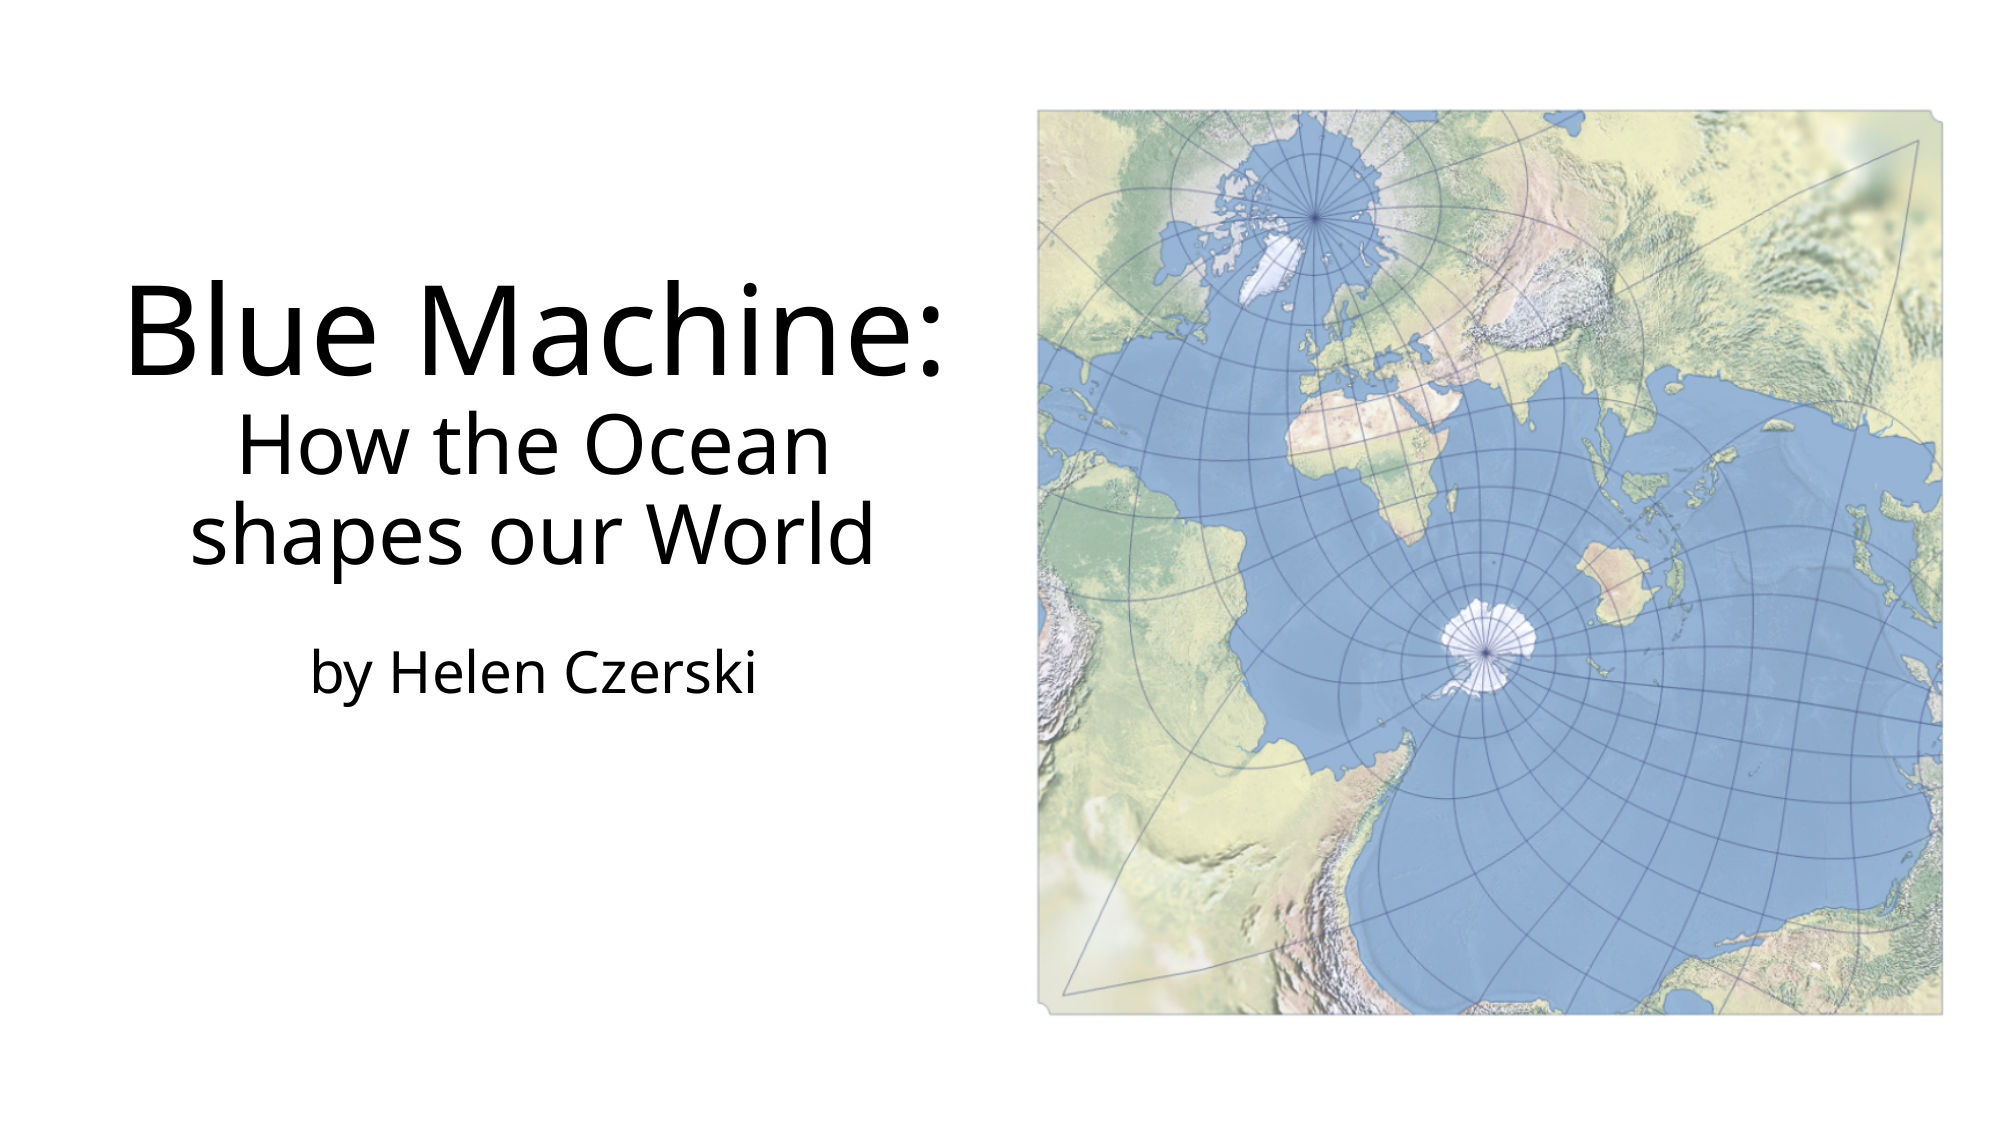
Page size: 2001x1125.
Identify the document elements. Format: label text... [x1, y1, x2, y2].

title Blue Machine: How the Ocean shapes our World by Helen Czerski [103, 171, 966, 714]
picture [1034, 106, 1944, 1018]
